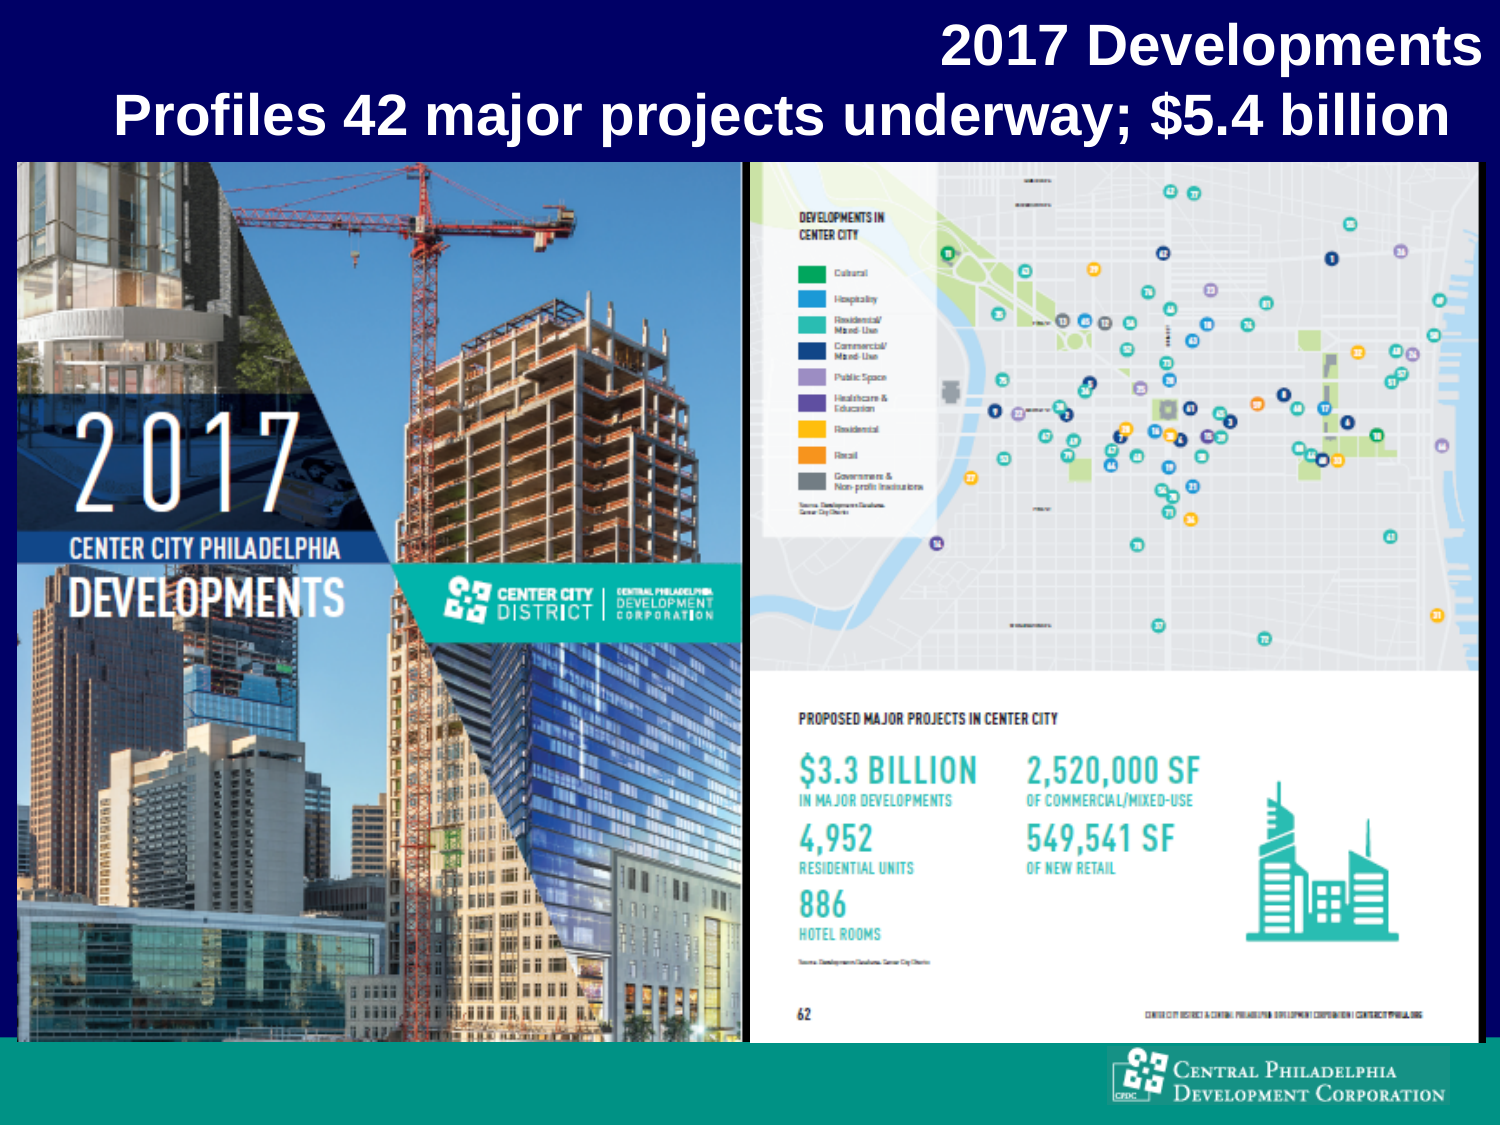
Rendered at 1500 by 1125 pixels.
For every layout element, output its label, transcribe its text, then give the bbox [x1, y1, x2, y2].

text_box 2017 Developments Profiles 42 major projects underway; $5.4 billion [0, 0, 1500, 155]
picture [1107, 1046, 1450, 1105]
picture [17, 162, 1487, 1043]
